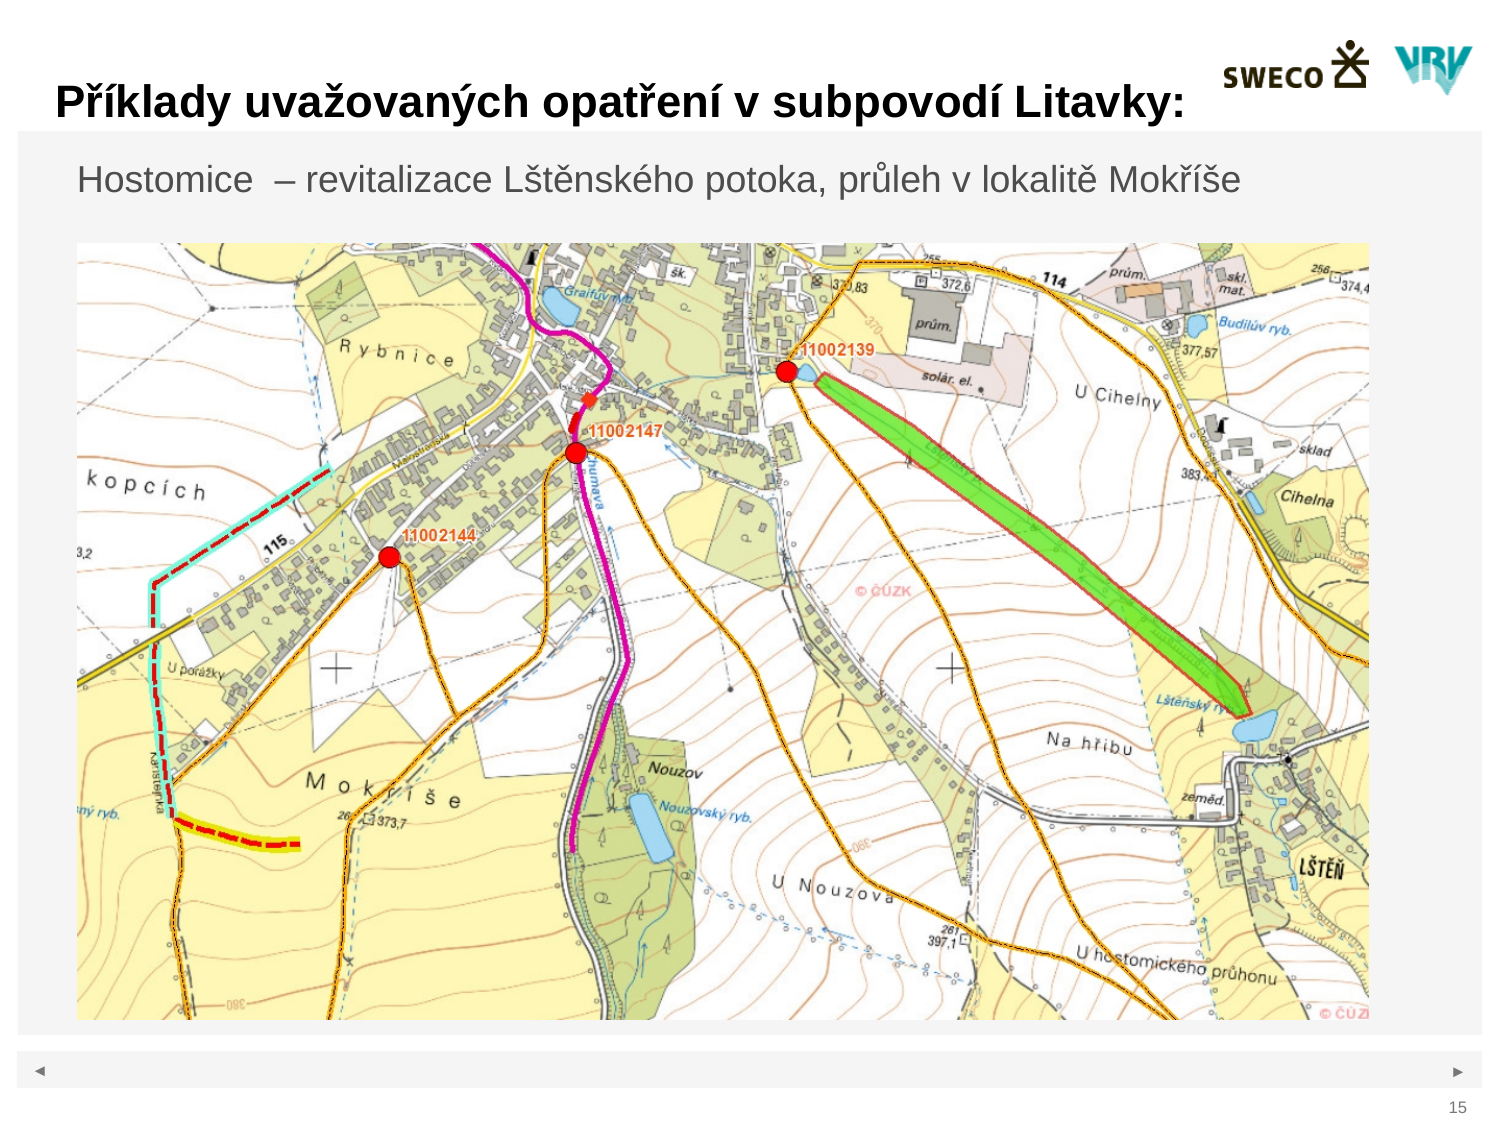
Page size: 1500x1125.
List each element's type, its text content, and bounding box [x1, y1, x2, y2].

picture [77, 243, 1369, 1020]
text_box Hostomice – revitalizace Lštěnského potoka, průleh v lokalitě Mokříše [62, 147, 1465, 208]
slide_number 15 [1396, 1087, 1483, 1125]
text_box Příklady uvažovaných opatření v subpovodí Litavky: [55, 71, 1211, 183]
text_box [1210, 21, 1478, 102]
